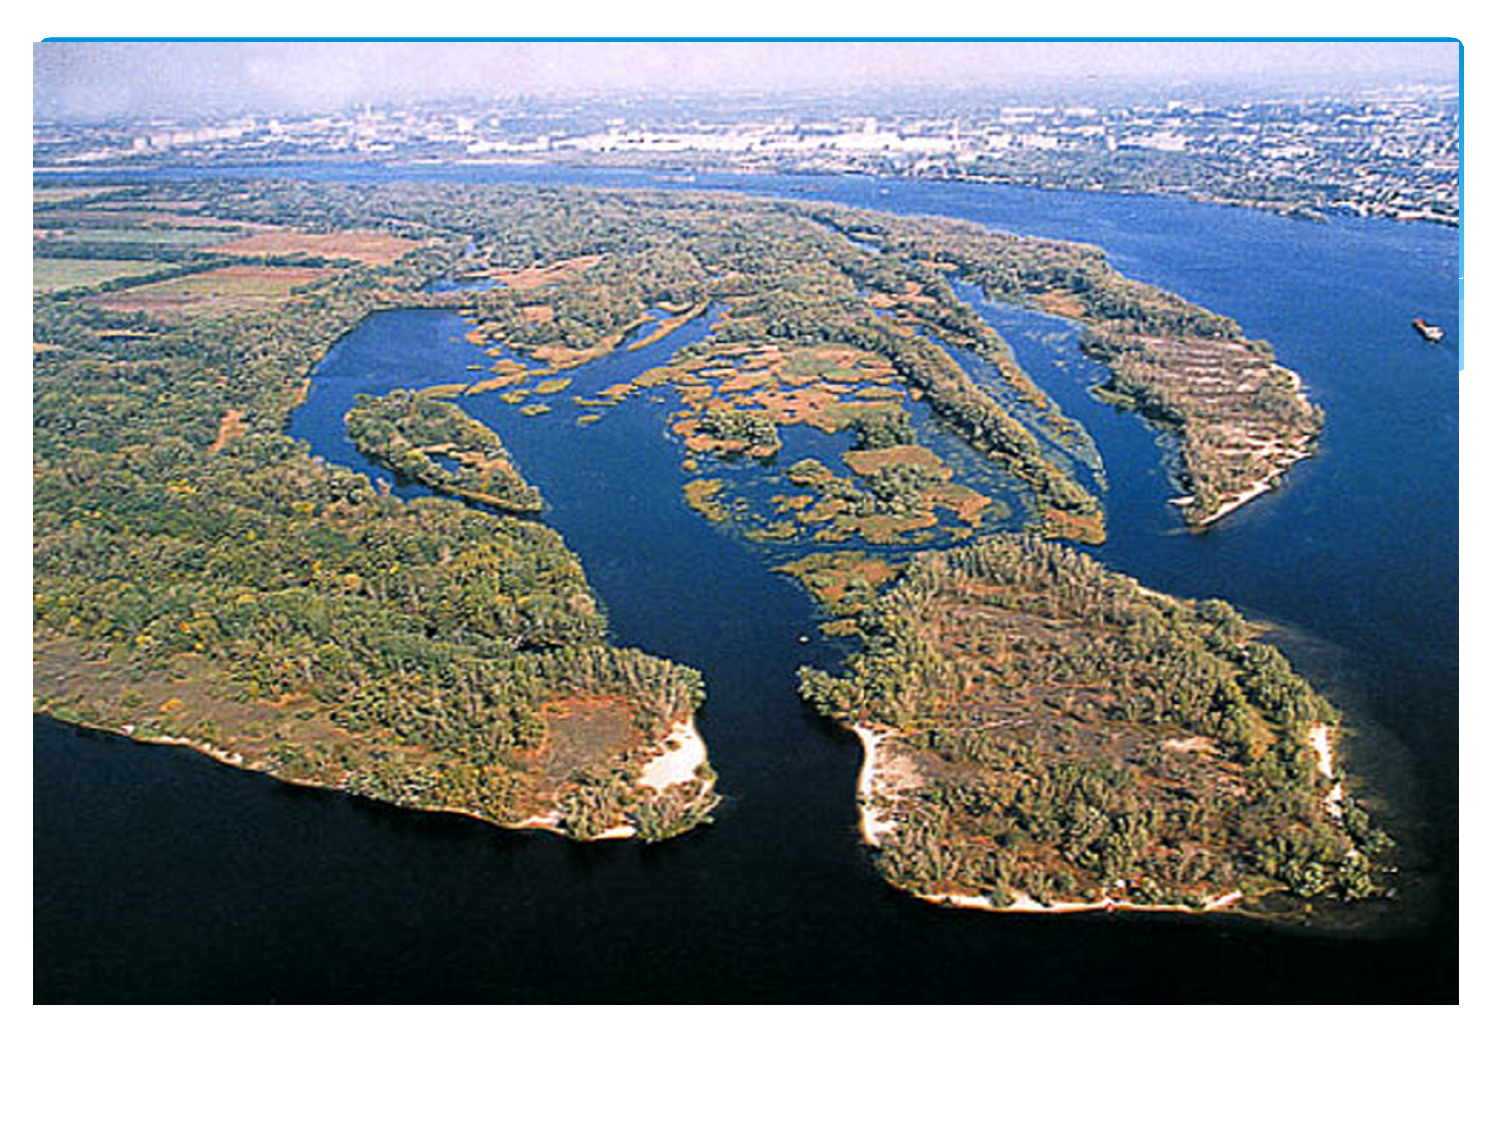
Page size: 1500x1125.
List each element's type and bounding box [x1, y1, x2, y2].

list [33, 42, 1459, 1006]
